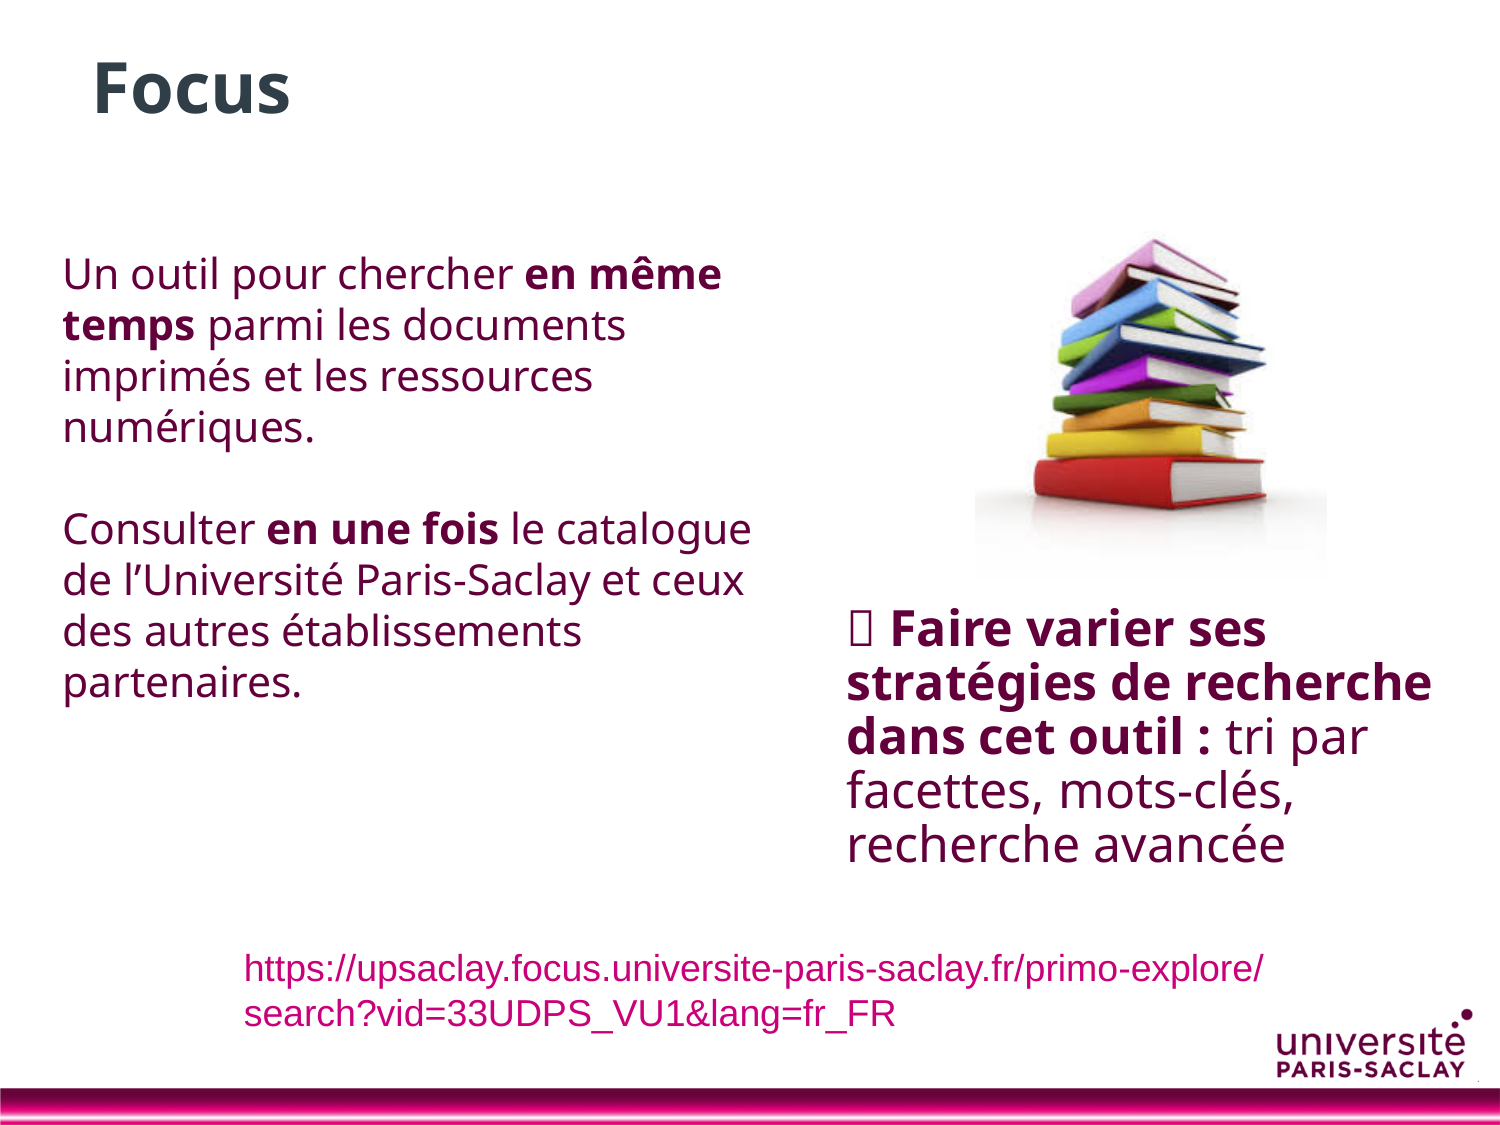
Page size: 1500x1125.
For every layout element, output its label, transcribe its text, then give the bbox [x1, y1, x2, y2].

text_box https://upsaclay.focus.universite-paris-saclay.fr/primo-explore/search?vid=33UDPS_VU1&lang=fr_FR [228, 936, 1353, 1042]
picture [2, 1089, 1499, 1124]
title Focus [76, 45, 1329, 138]
picture [1268, 1007, 1479, 1082]
text_box  Faire varier ses stratégies de recherche dans cet outil : tri par facettes, mots-clés, recherche avancée [831, 338, 1495, 961]
picture [975, 219, 1327, 580]
text_box Un outil pour chercher en même temps parmi les documents imprimés et les ressources numériques. Consulter en une fois le catalogue de l’Université Paris-Saclay et ceux des autres établissements partenaires. [47, 239, 789, 715]
